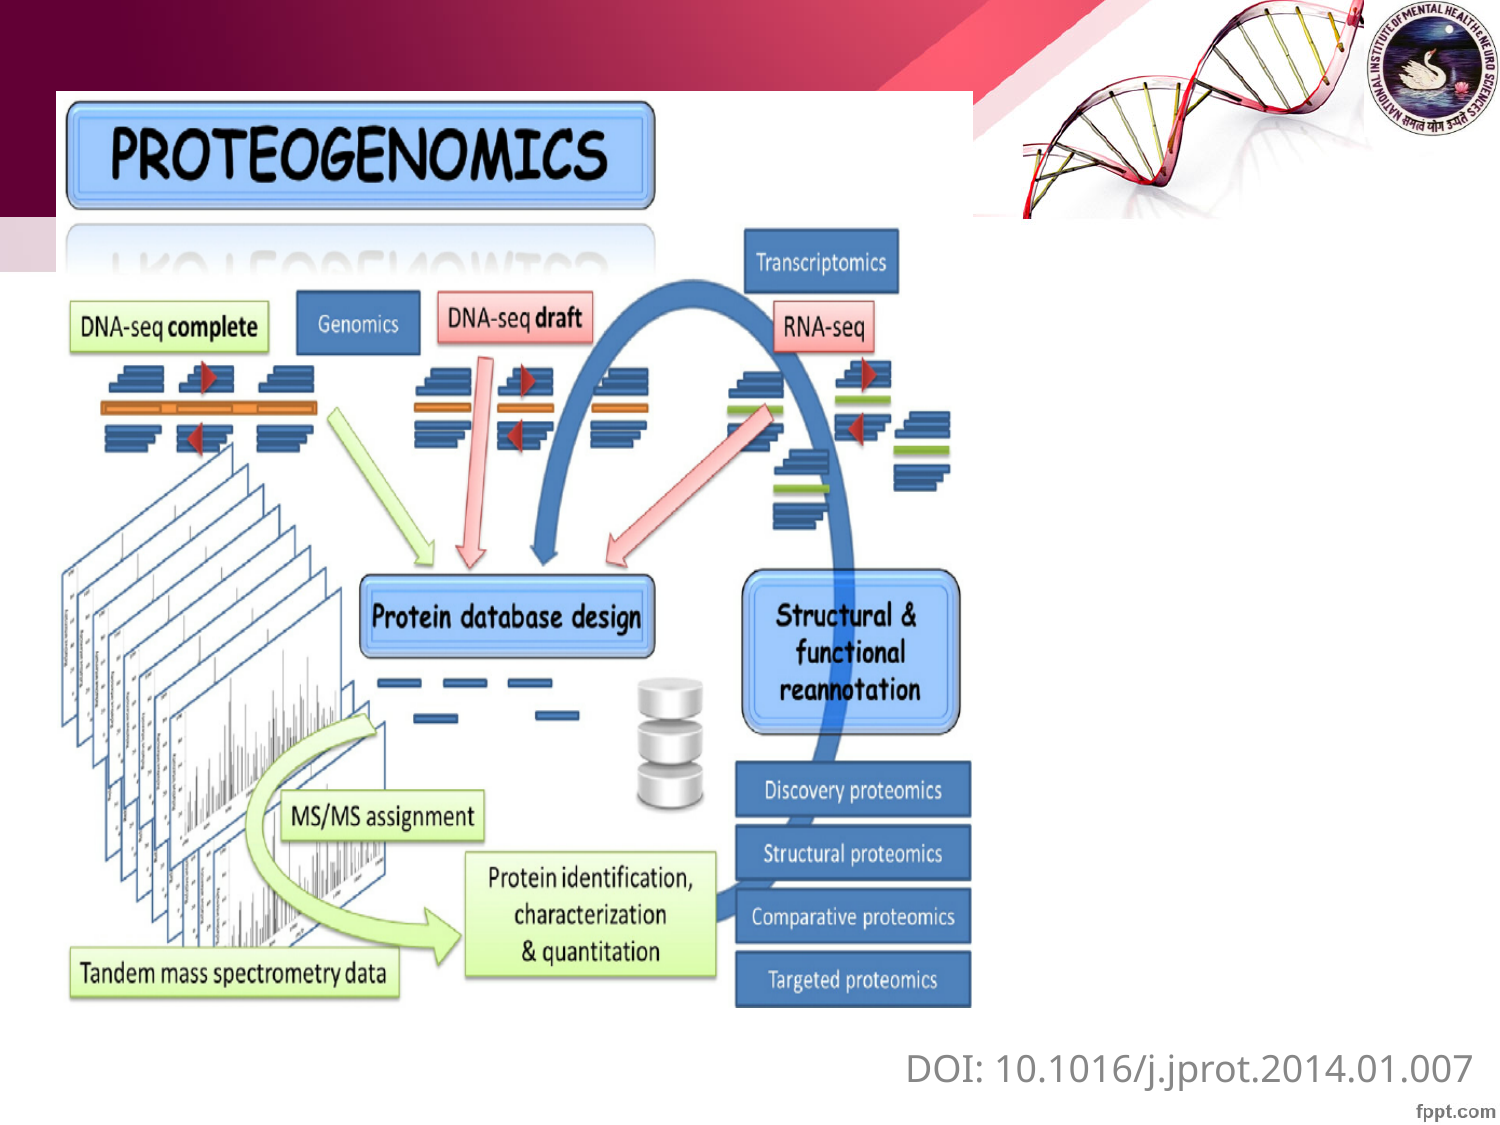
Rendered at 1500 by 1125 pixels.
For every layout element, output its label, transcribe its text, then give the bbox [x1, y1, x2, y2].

text_box DOI: 10.1016/j.jprot.2014.01.007 [890, 1038, 1490, 1098]
picture [0, 0, 1500, 1125]
